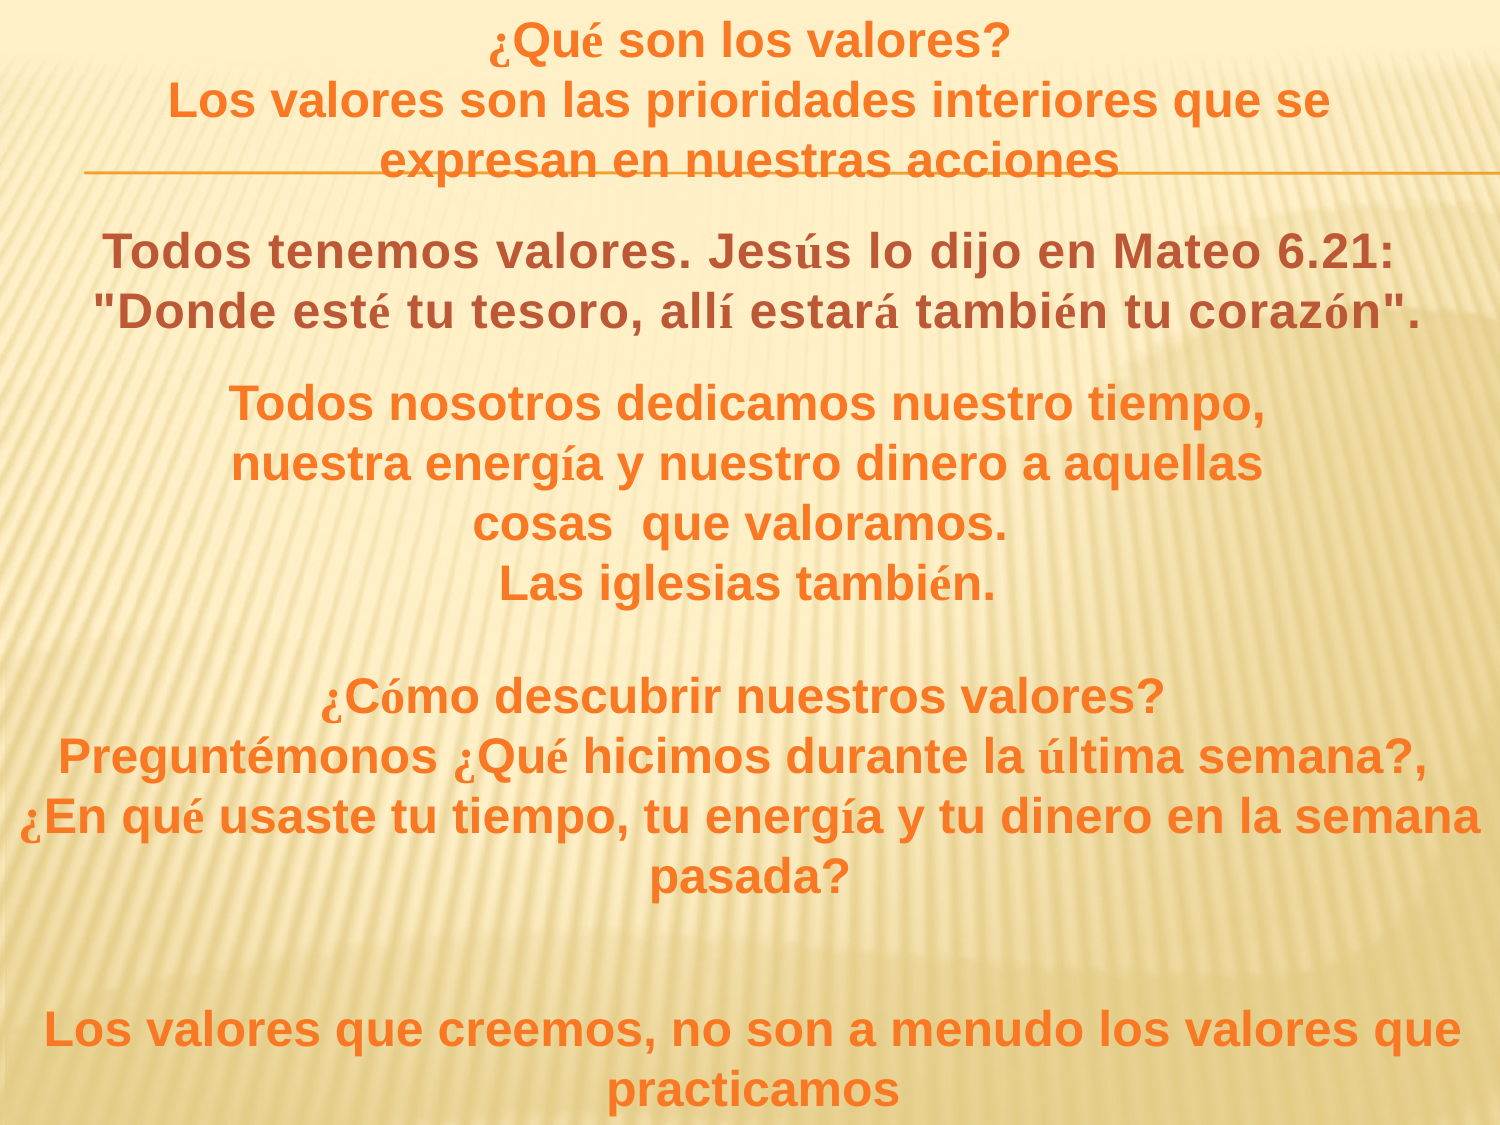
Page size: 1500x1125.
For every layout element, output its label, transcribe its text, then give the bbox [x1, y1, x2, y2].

text_box Todos tenemos valores. Jesús lo dijo en Mateo 6.21: "Donde esté tu tesoro, allí estará también tu corazón". [62, 210, 1437, 346]
text_box ¿Qué son los valores? Los valores son las prioridades interiores que se expresan en nuestras acciones [117, 0, 1383, 195]
text_box Todos nosotros dedicamos nuestro tiempo, nuestra energía y nuestro dinero a aquellas cosas que valoramos. Las iglesias también. [140, 363, 1355, 619]
text_box ¿Cómo descubrir nuestros valores? Preguntémonos ¿Qué hicimos durante la última semana?, ¿En qué usaste tu tiempo, tu energía y tu dinero en la semana pasada? [0, 656, 1500, 912]
text_box Los valores que creemos, no son a menudo los valores que practicamos [6, 988, 1500, 1124]
